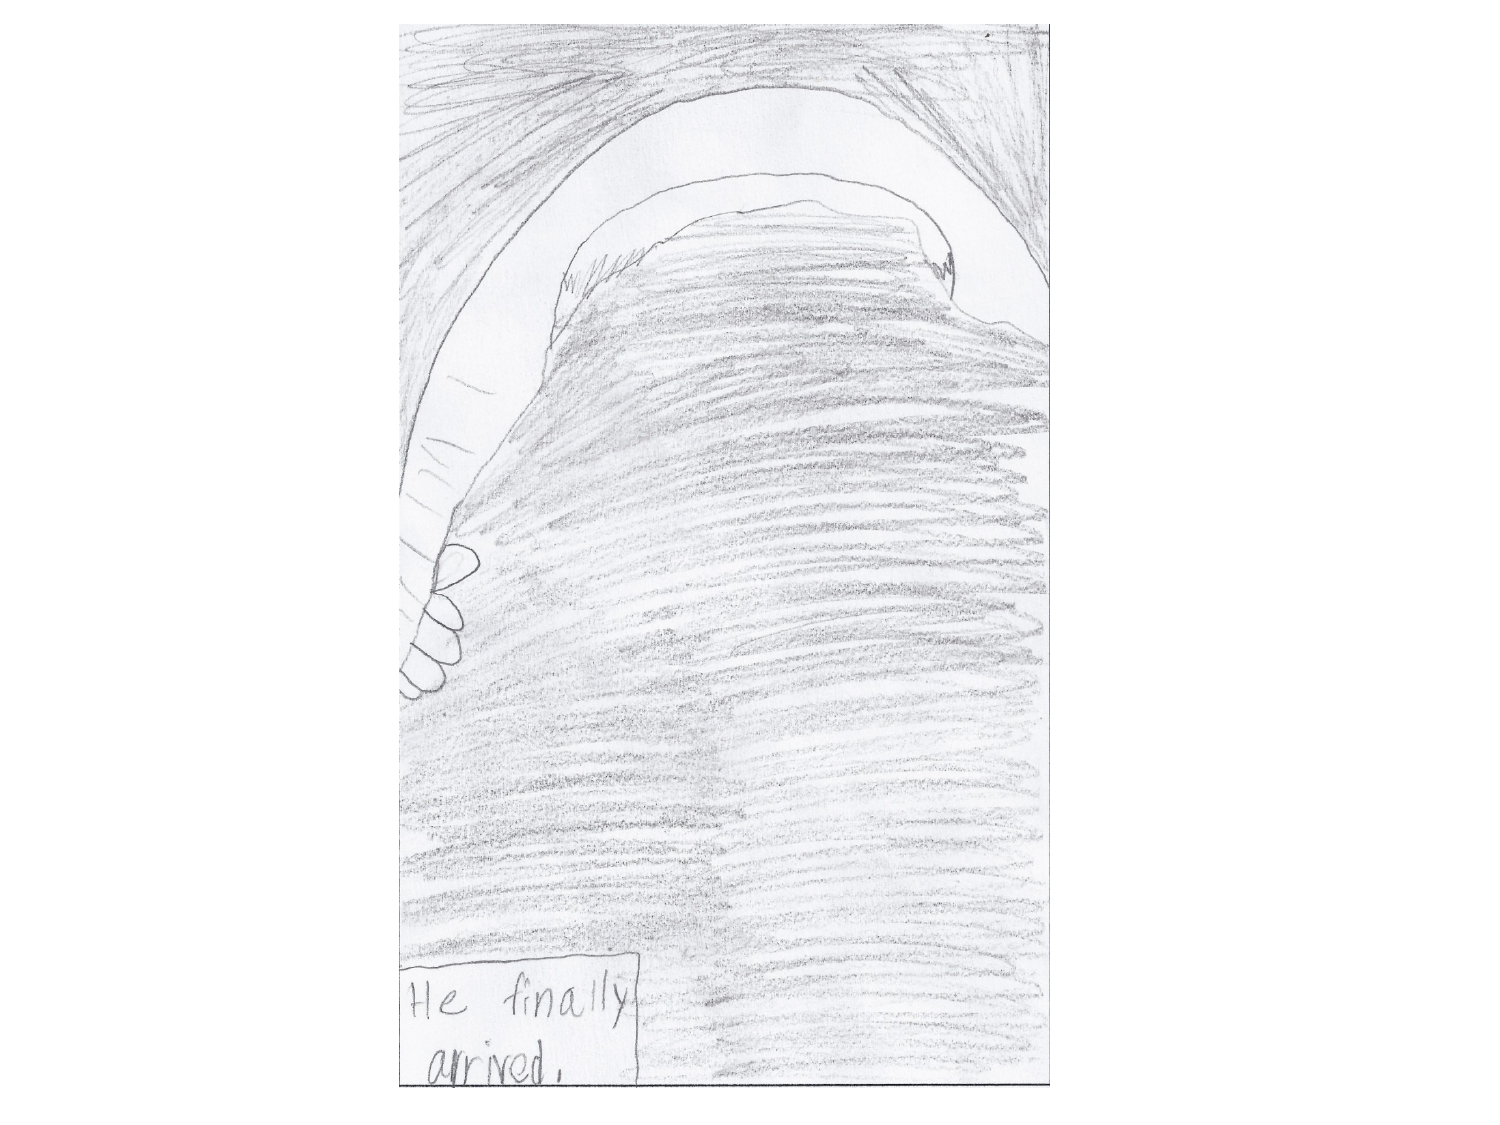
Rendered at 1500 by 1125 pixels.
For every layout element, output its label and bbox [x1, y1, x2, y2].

picture [399, 24, 1051, 1088]
